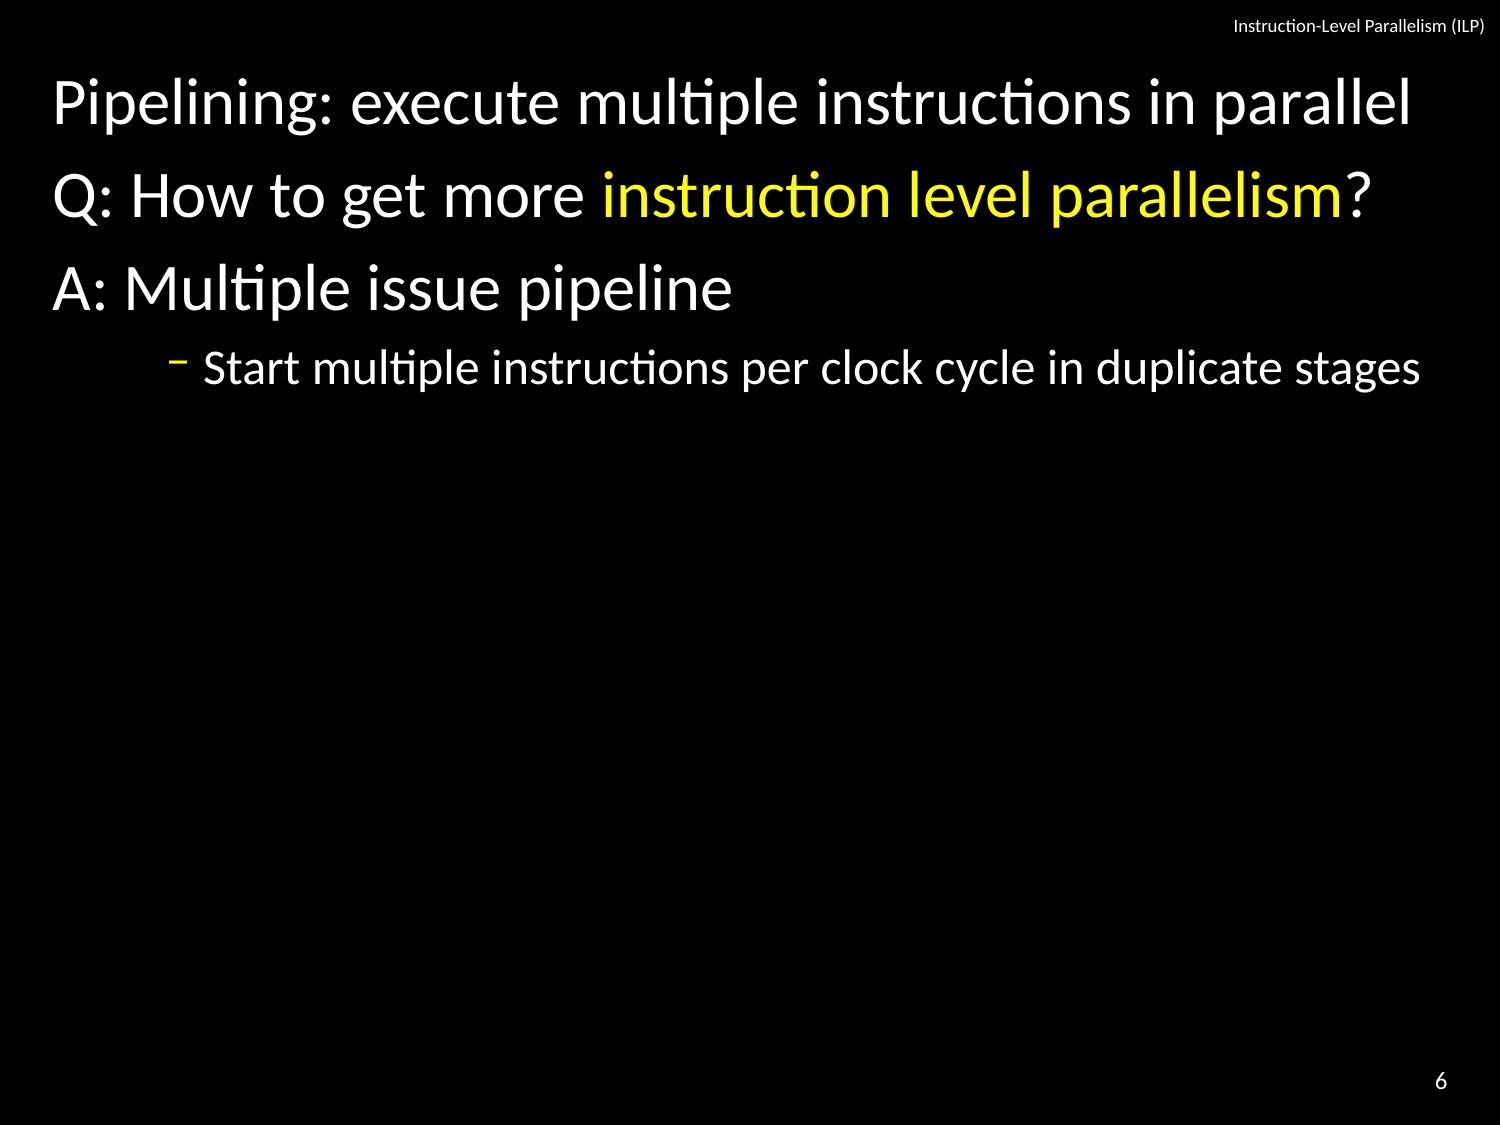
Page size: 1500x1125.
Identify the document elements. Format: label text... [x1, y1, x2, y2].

title Instruction-Level Parallelism (ILP) [924, 0, 1500, 50]
list Pipelining: execute multiple instructions in parallel Q: How to get more instruction level parallelism? A: Multiple issue pipeline Start multiple instructions per clock cycle in duplicate stages [37, 50, 1463, 1063]
